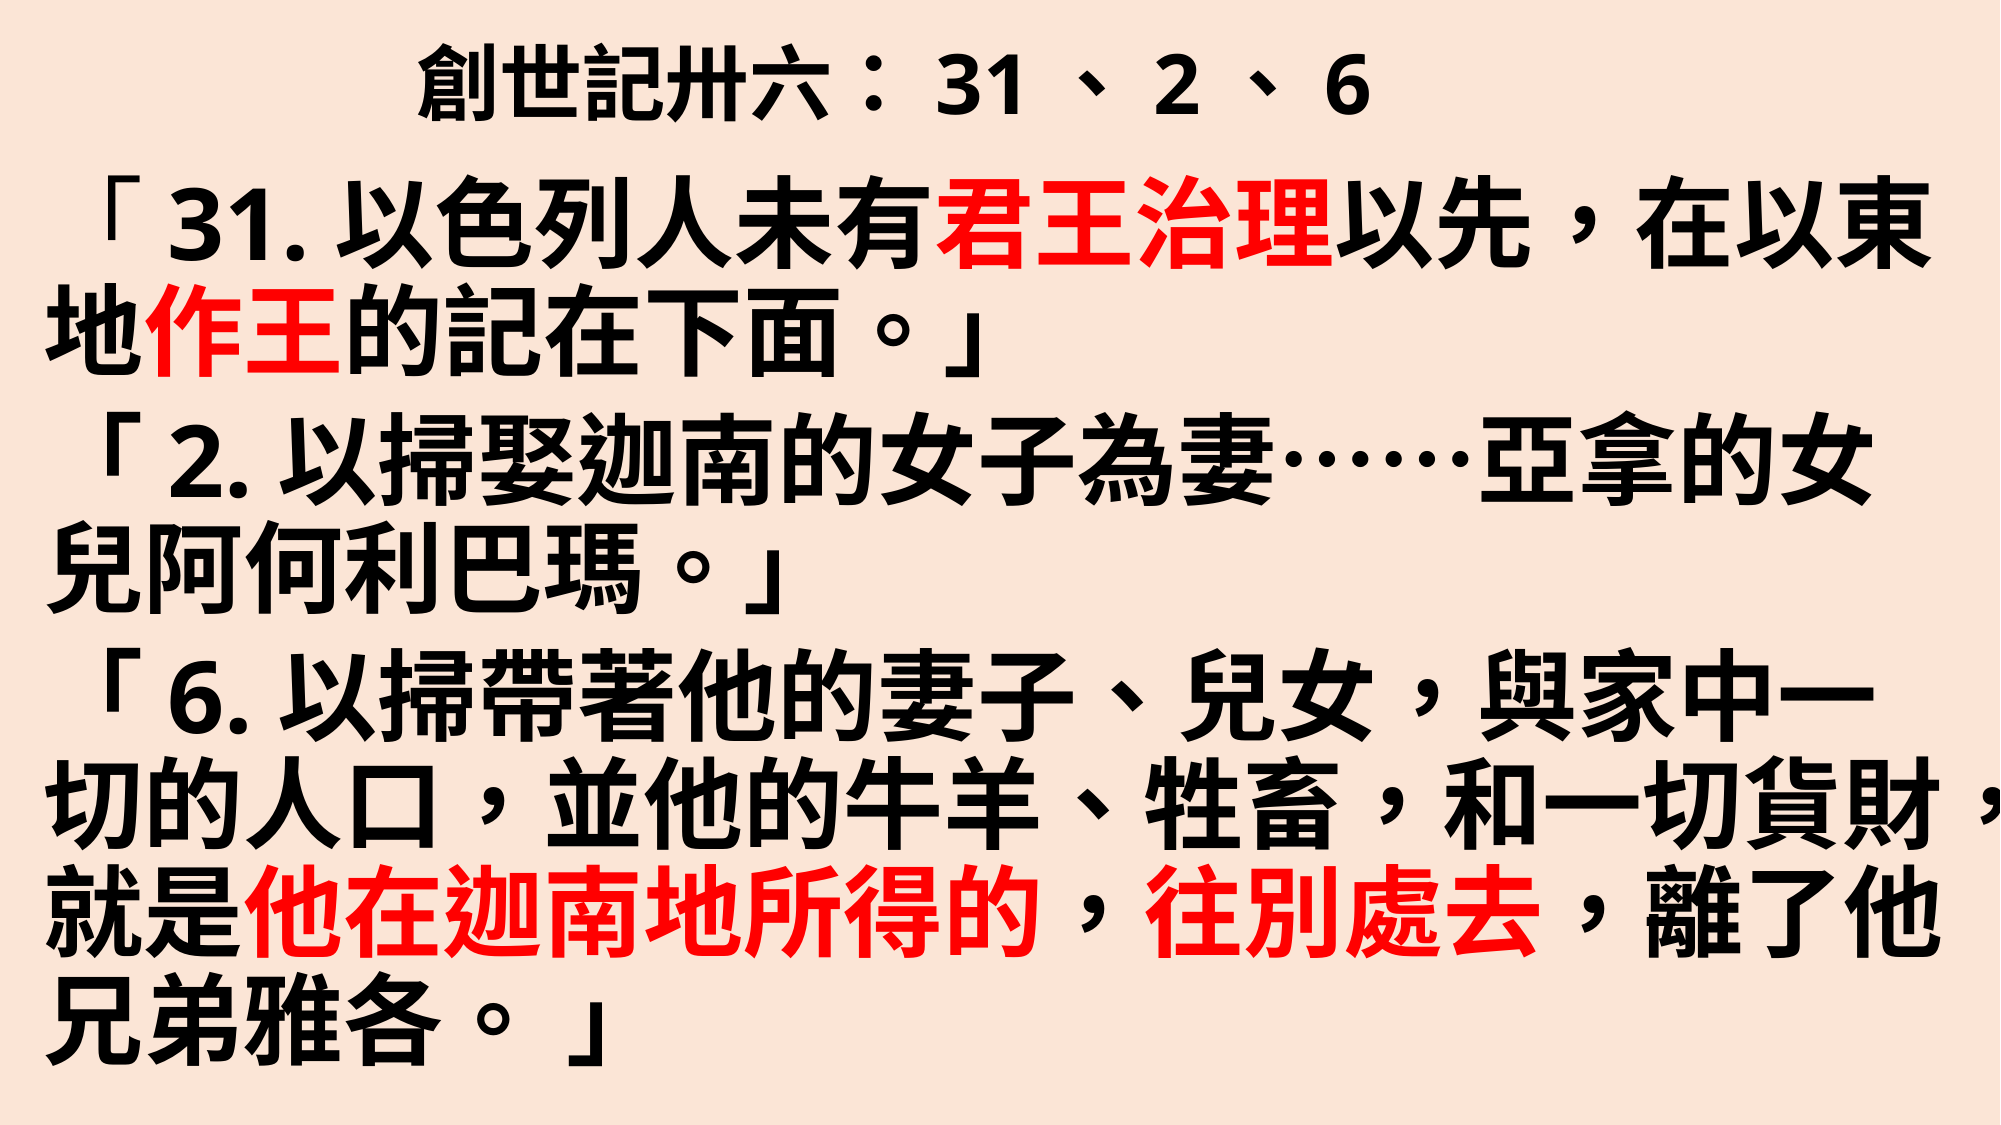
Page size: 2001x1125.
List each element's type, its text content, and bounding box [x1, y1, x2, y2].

list 「31.以色列人未有君王治理以先，在以東地作王的記在下面。」 「2.以掃娶迦南的女子為妻……亞拿的女兒阿何利巴瑪。」 「6.以掃帶著他的妻子、兒女，與家中一切的人口，並他的牛羊、牲畜，和一切貨財，就是他在迦南地所得的，往別處去，離了他兄弟雅各。 」 [28, 166, 1981, 1125]
title 創世記卅六：31、2、6 [137, 0, 1863, 166]
